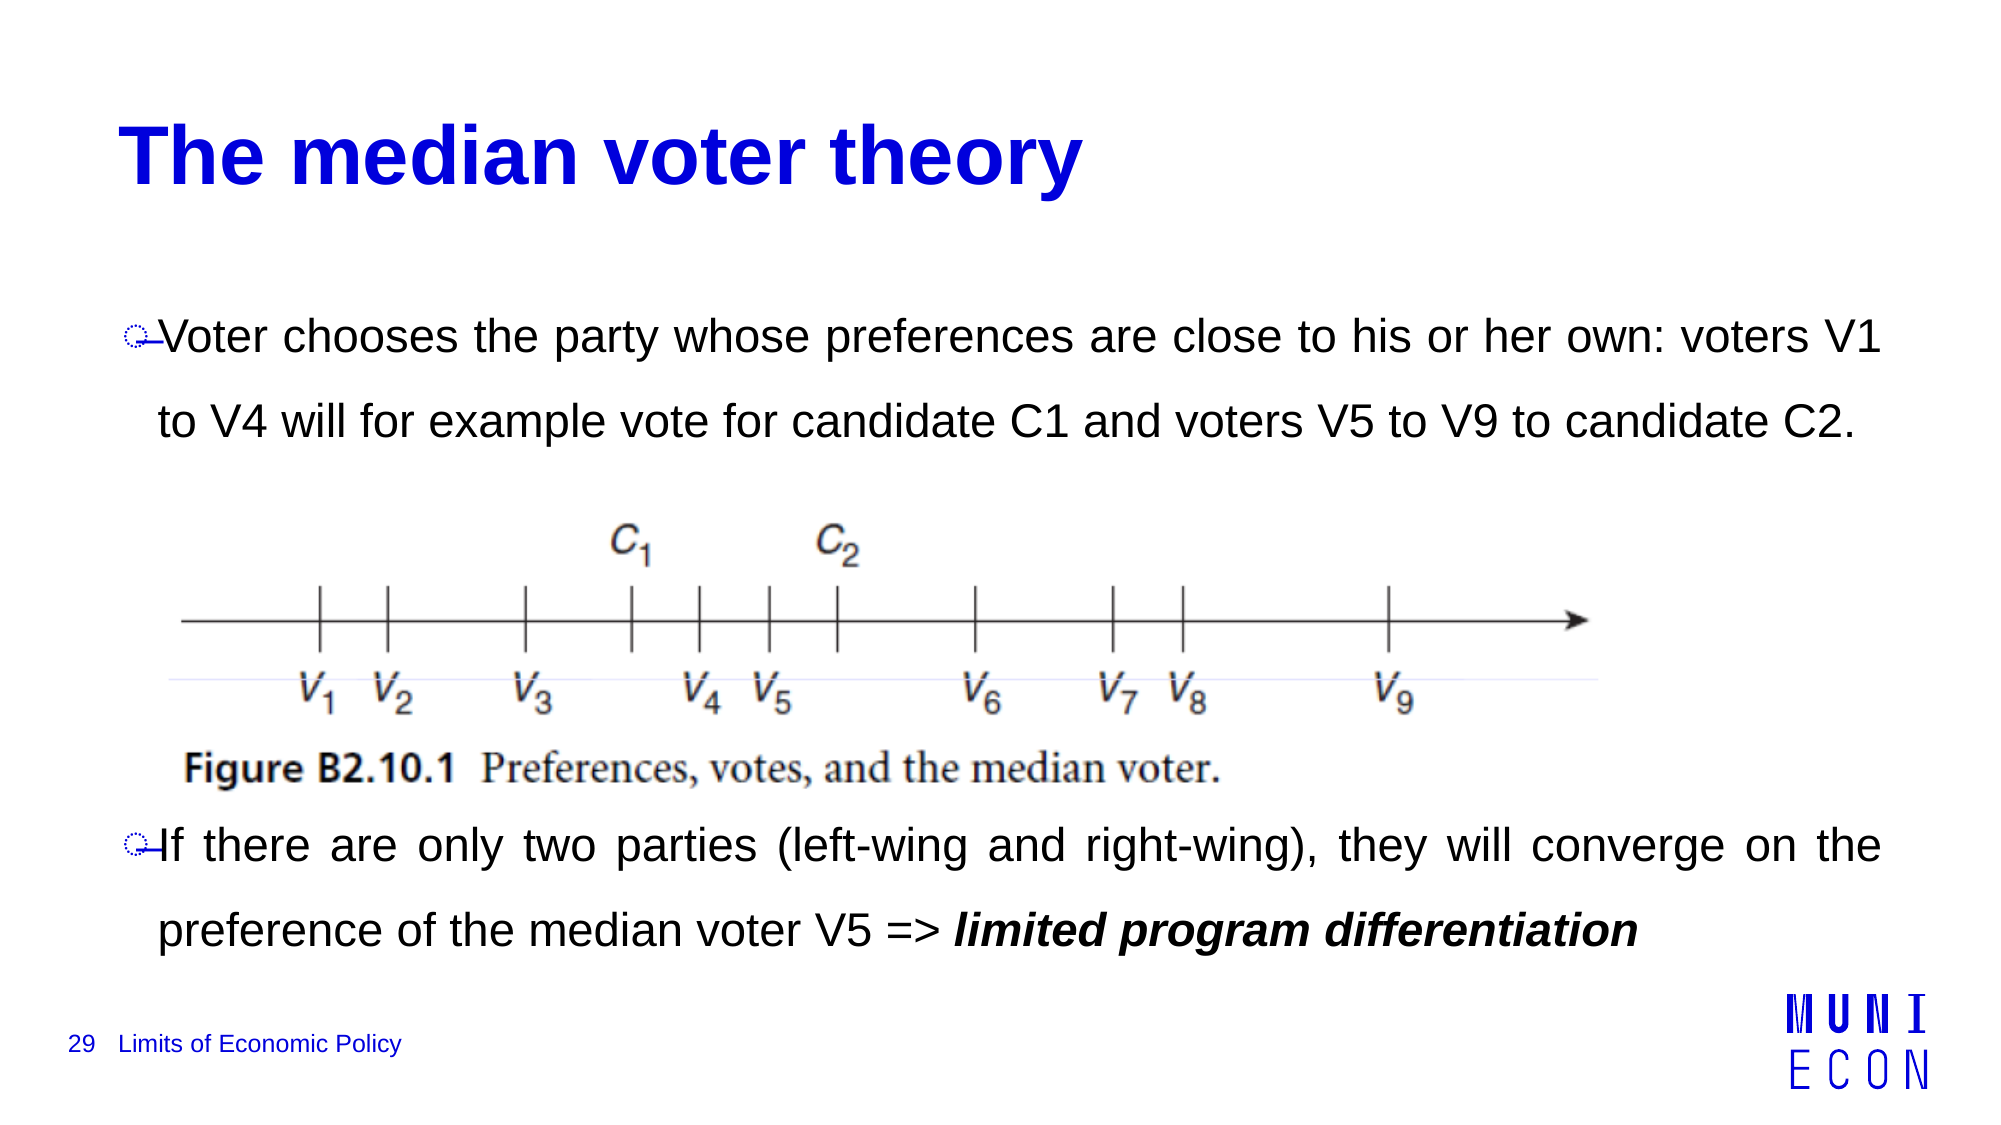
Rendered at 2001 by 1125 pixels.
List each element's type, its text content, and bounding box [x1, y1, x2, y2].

slide_number 29 [67, 1021, 110, 1063]
picture [133, 514, 1622, 811]
footer Limits of Economic Policy [118, 1022, 1418, 1063]
list Voter chooses the party whose preferences are close to his or her own: voters V1 to V4 will for example vote for candidate C1 and voters V5 to V9 to candidate C2. If there are only two parties (left‐wing and right‐wing), they will converge on the preference of the median voter V5 => limited program differentiation [118, 277, 1883, 1022]
title The median voter theory [118, 118, 1883, 193]
